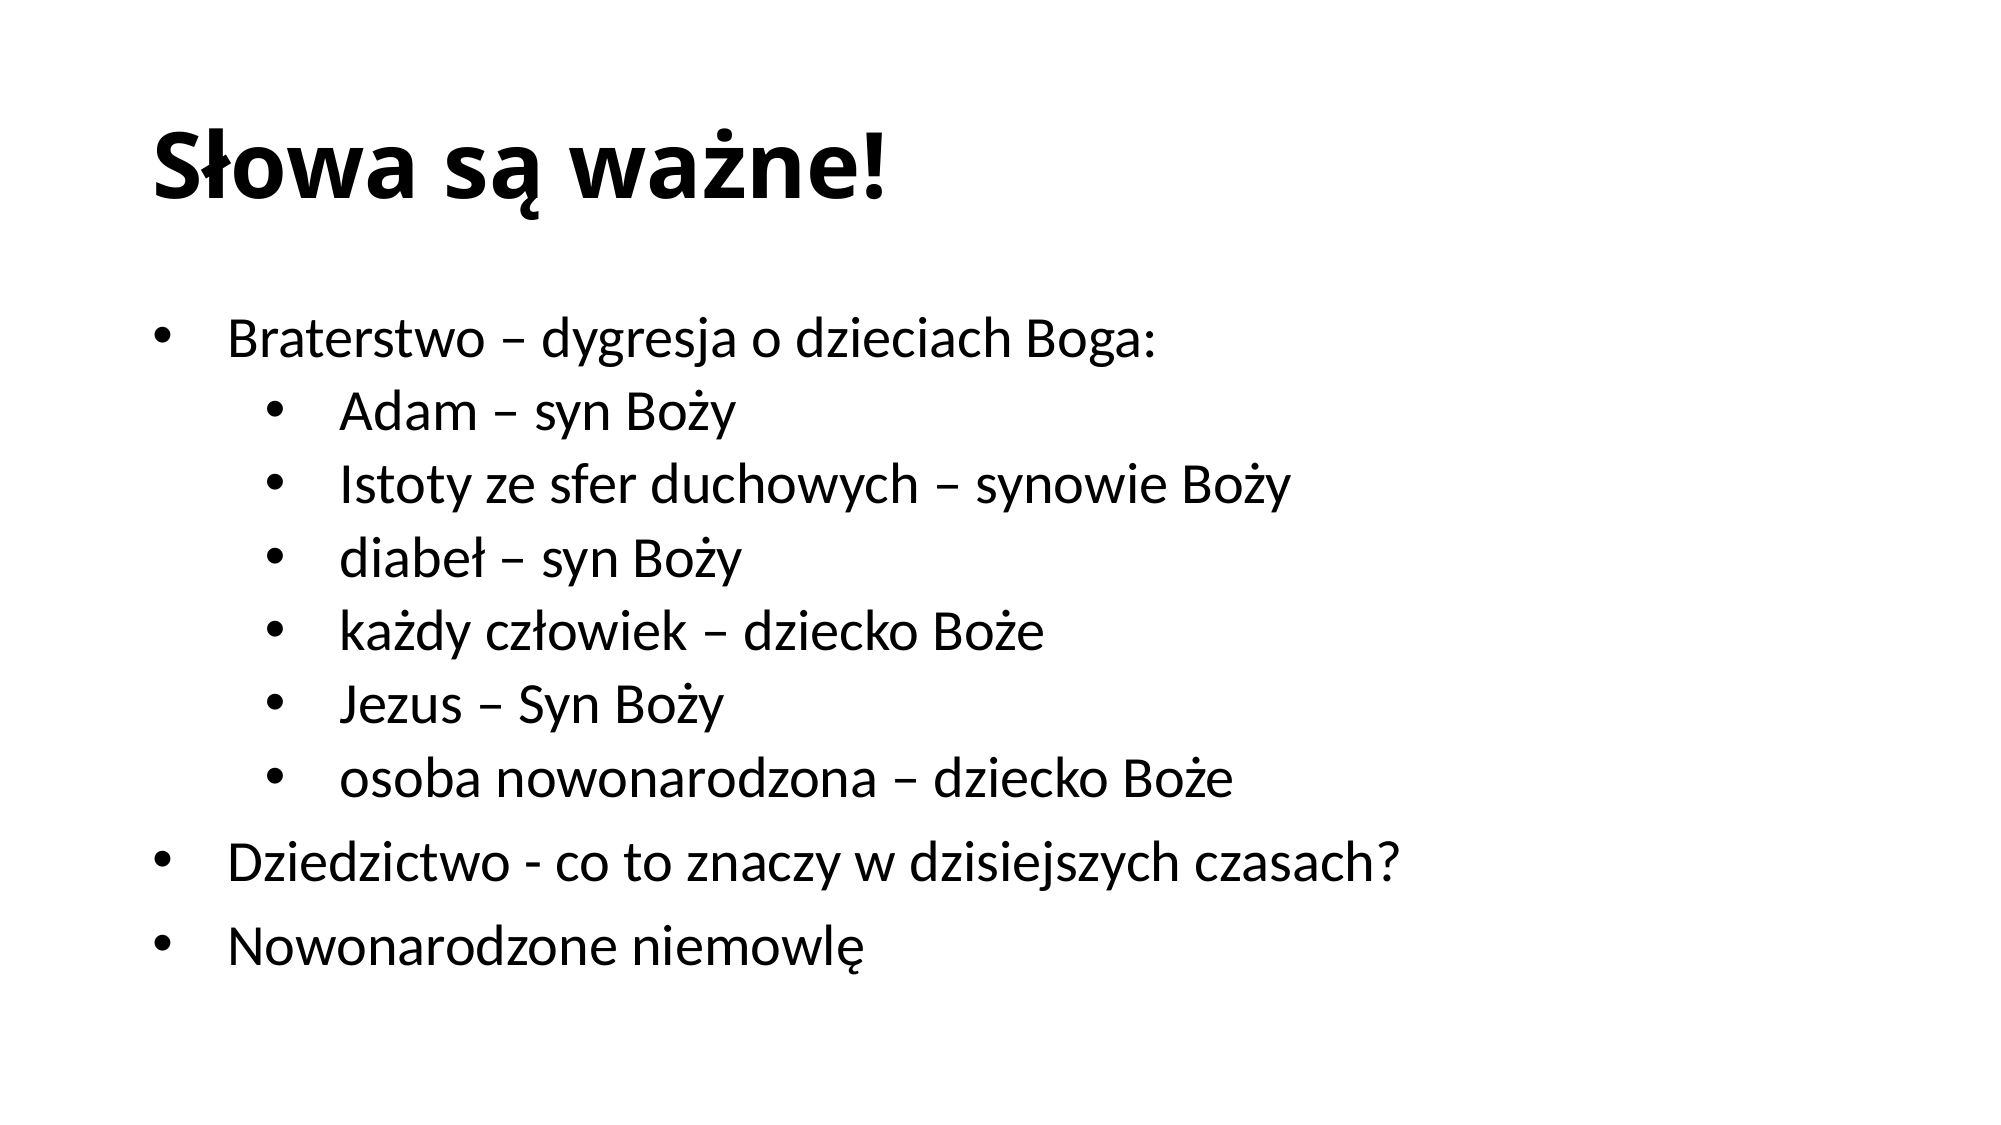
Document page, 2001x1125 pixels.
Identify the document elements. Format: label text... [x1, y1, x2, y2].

list Braterstwo – dygresja o dzieciach Boga: Adam – syn Boży Istoty ze sfer duchowych – synowie Boży diabeł – syn Boży każdy człowiek – dziecko Boże Jezus – Syn Boży osoba nowonarodzona – dziecko Boże Dziedzictwo - co to znaczy w dzisiejszych czasach? Nowonarodzone niemowlę [137, 299, 1863, 1014]
title Słowa są ważne! [137, 59, 1863, 278]
